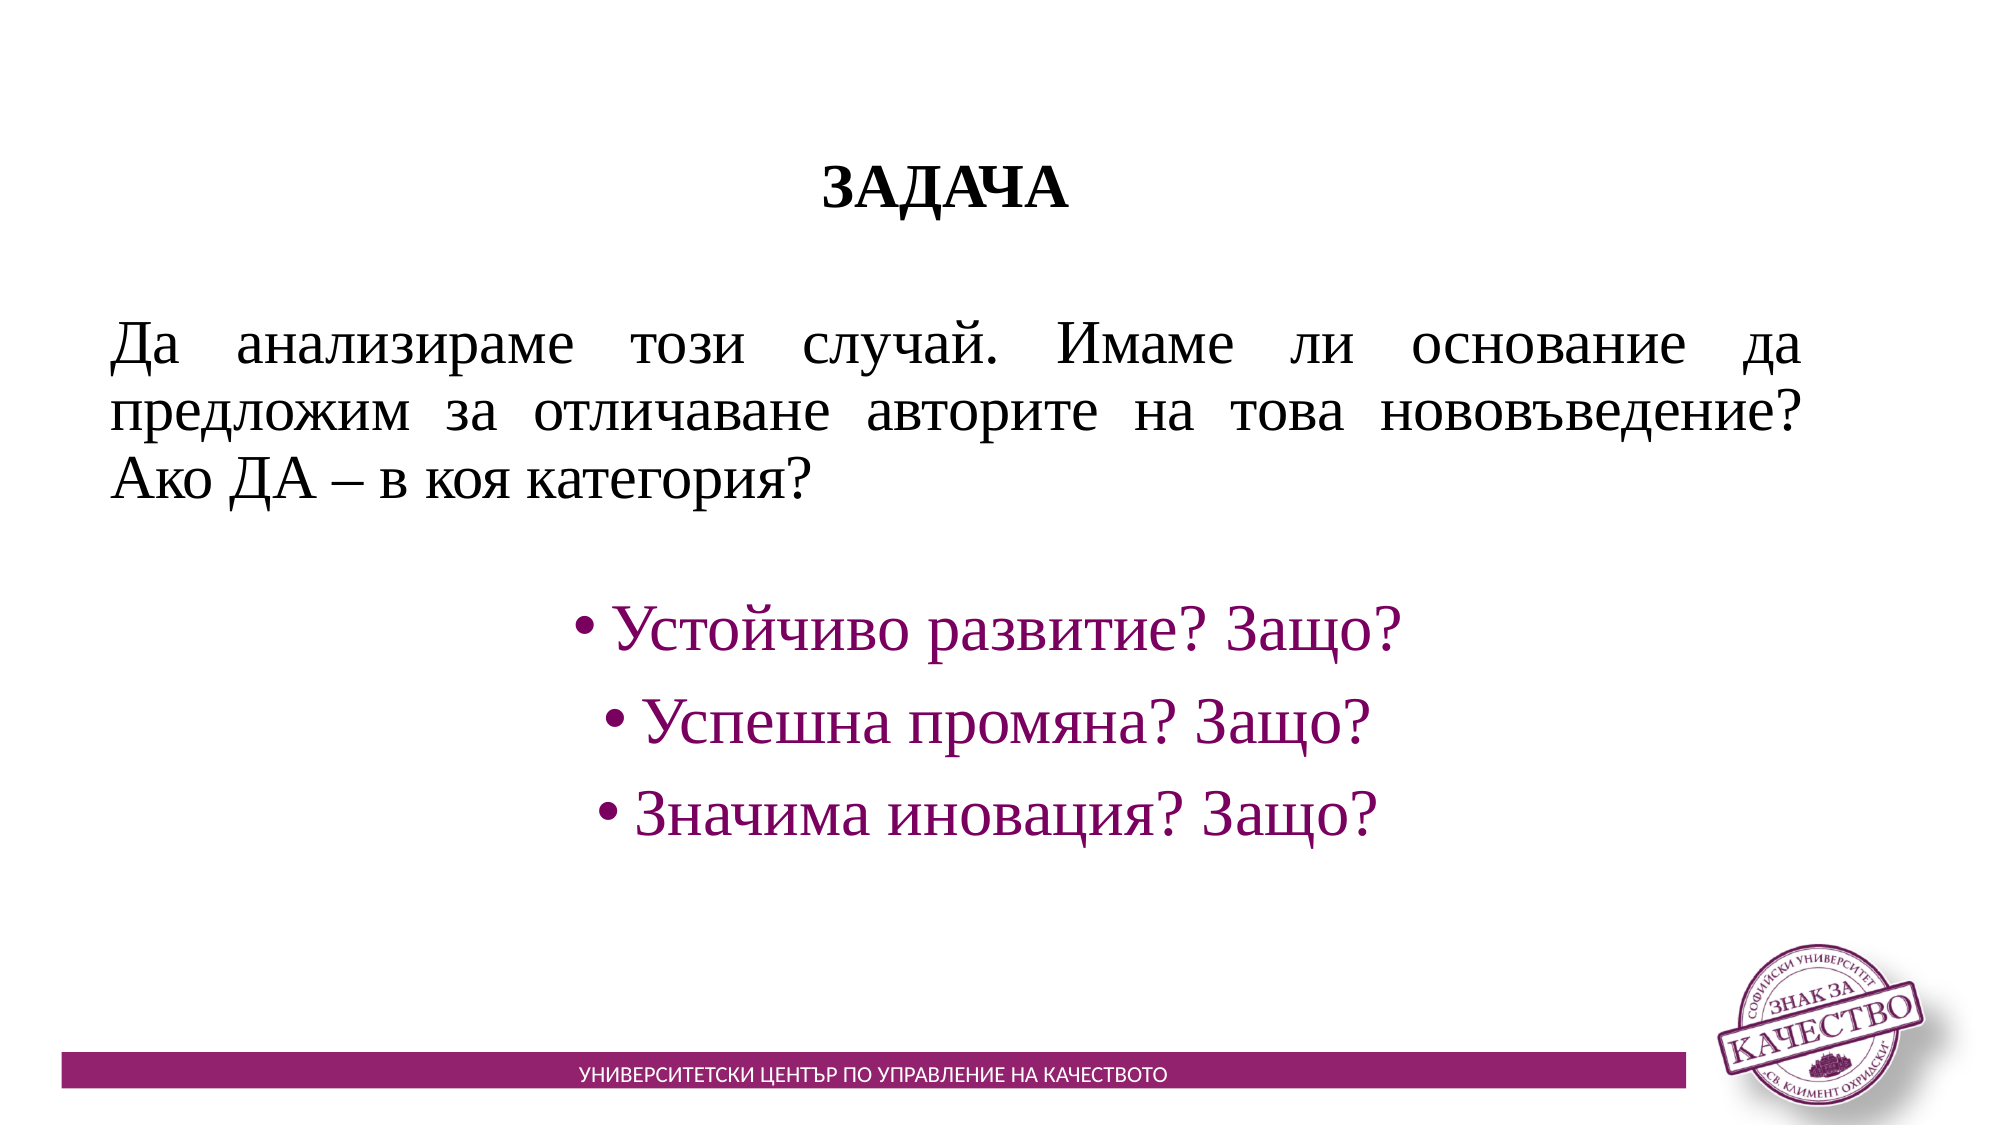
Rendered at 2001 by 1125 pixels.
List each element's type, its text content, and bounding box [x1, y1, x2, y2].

picture [1693, 923, 1947, 1125]
title Да анализираме този случай. Имаме ли основание да предложим за отличаване авторите на това нововъведение? Ако ДА – в коя категория? [95, 167, 1821, 385]
text_box ЗАДАЧА [597, 62, 1294, 228]
text_box УНИВЕРСИТЕТСКИ ЦЕНТЪР ПО УПРАВЛЕНИЕ НА КАЧЕСТВОТО [61, 1052, 1687, 1089]
text_box Устойчиво развитие? Защо? Успешна промяна? Защо? Значима иновация? Защо? [313, 542, 1664, 1068]
